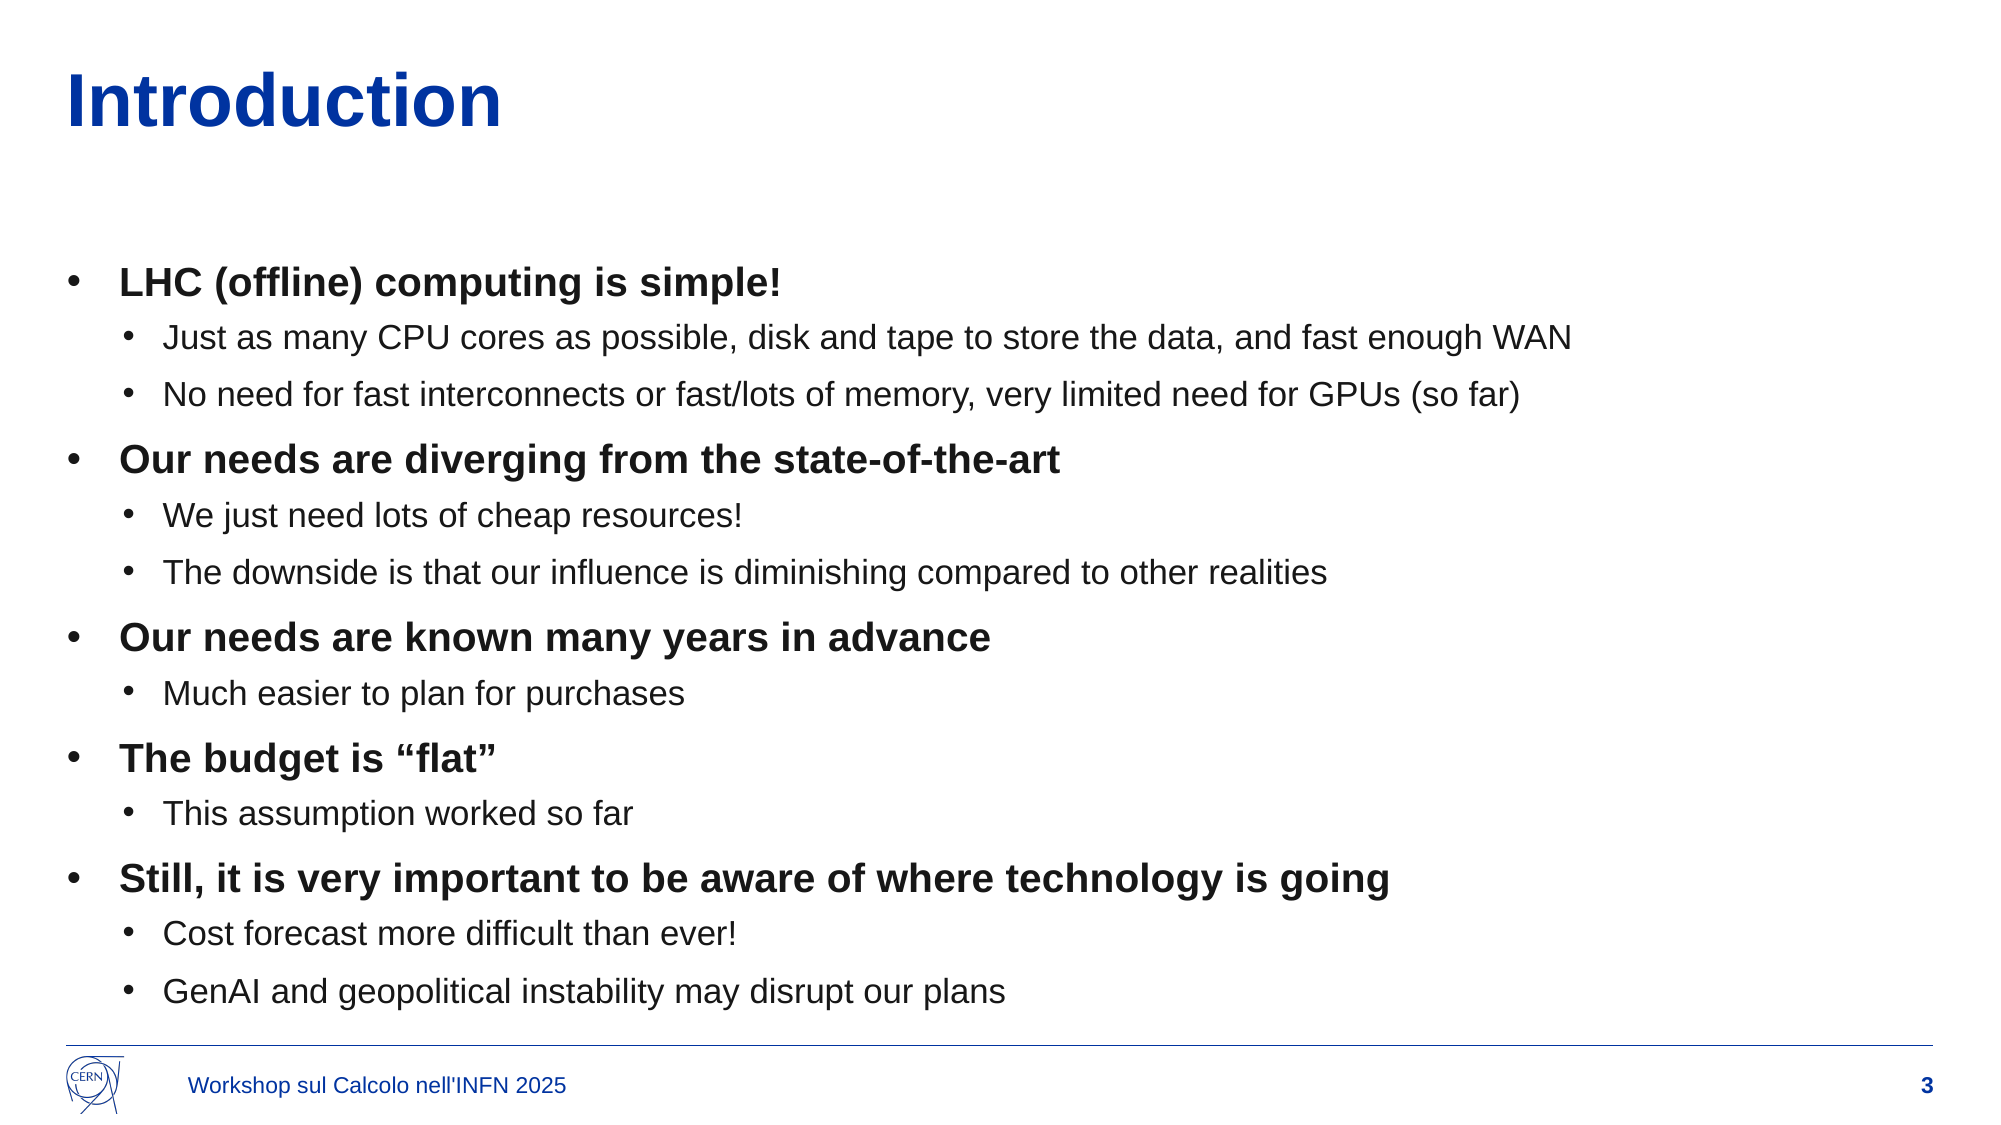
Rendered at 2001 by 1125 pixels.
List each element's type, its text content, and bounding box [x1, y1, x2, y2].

list LHC (offline) computing is simple! Just as many CPU cores as possible, disk and tape to store the data, and fast enough WAN No need for fast interconnects or fast/lots of memory, very limited need for GPUs (so far) Our needs are diverging from the state-of-the-art We just need lots of cheap resources! The downside is that our influence is diminishing compared to other realities Our needs are known many years in advance Much easier to plan for purchases The budget is “flat” This assumption worked so far Still, it is very important to be aware of where technology is going Cost forecast more difficult than ever! GenAI and geopolitical instability may disrupt our plans [66, 261, 1933, 1018]
footer Workshop sul Calcolo nell'INFN 2025 [187, 1053, 1302, 1114]
title Introduction [66, 61, 1933, 237]
slide_number 3 [1822, 1053, 1934, 1114]
